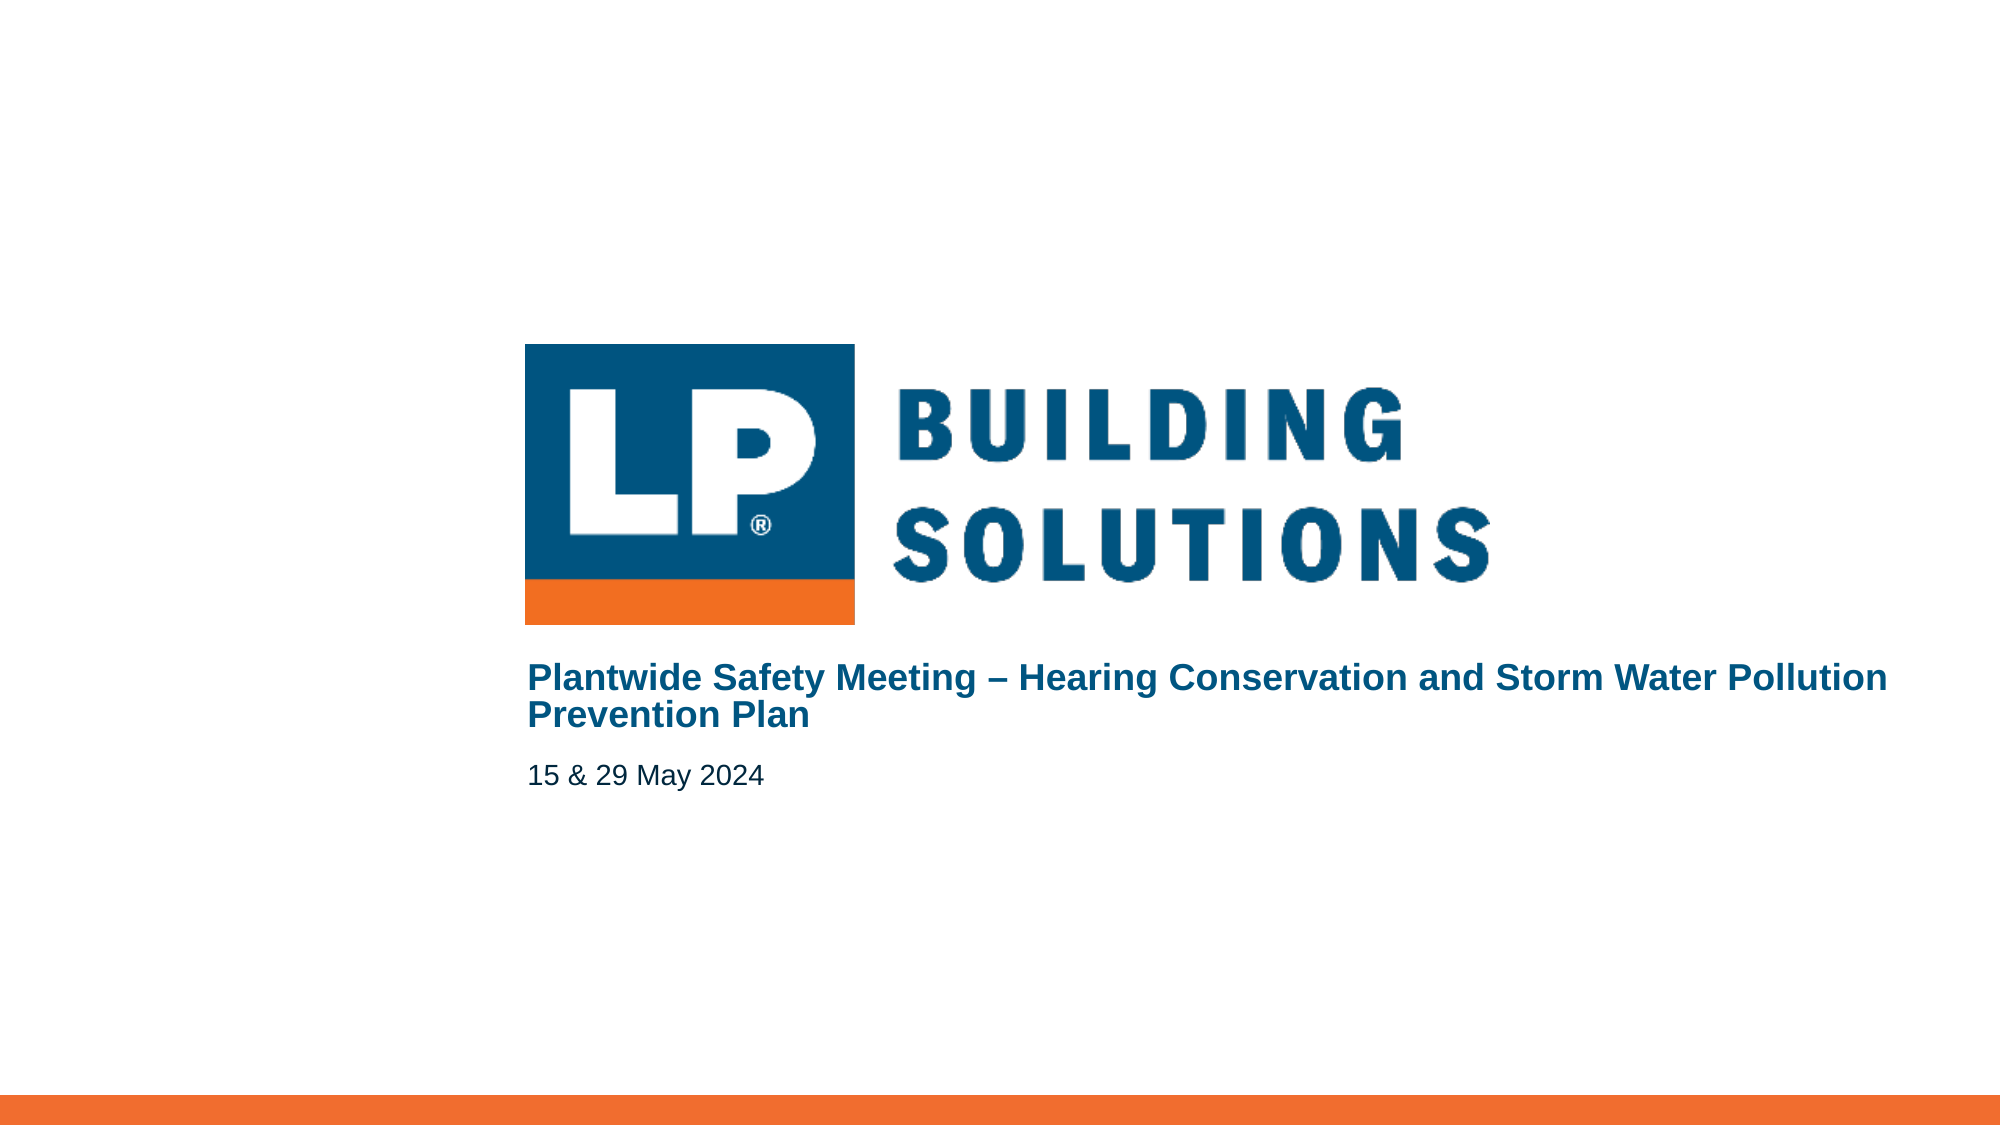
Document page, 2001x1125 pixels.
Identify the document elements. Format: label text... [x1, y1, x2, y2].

picture [525, 344, 1490, 625]
picture [750, 515, 771, 535]
list 15 & 29 May 2024 [512, 755, 974, 809]
picture [570, 390, 678, 535]
list Plantwide Safety Meeting – Hearing Conservation and Storm Water Pollution Prevention Plan [512, 652, 1963, 755]
picture [692, 390, 815, 535]
